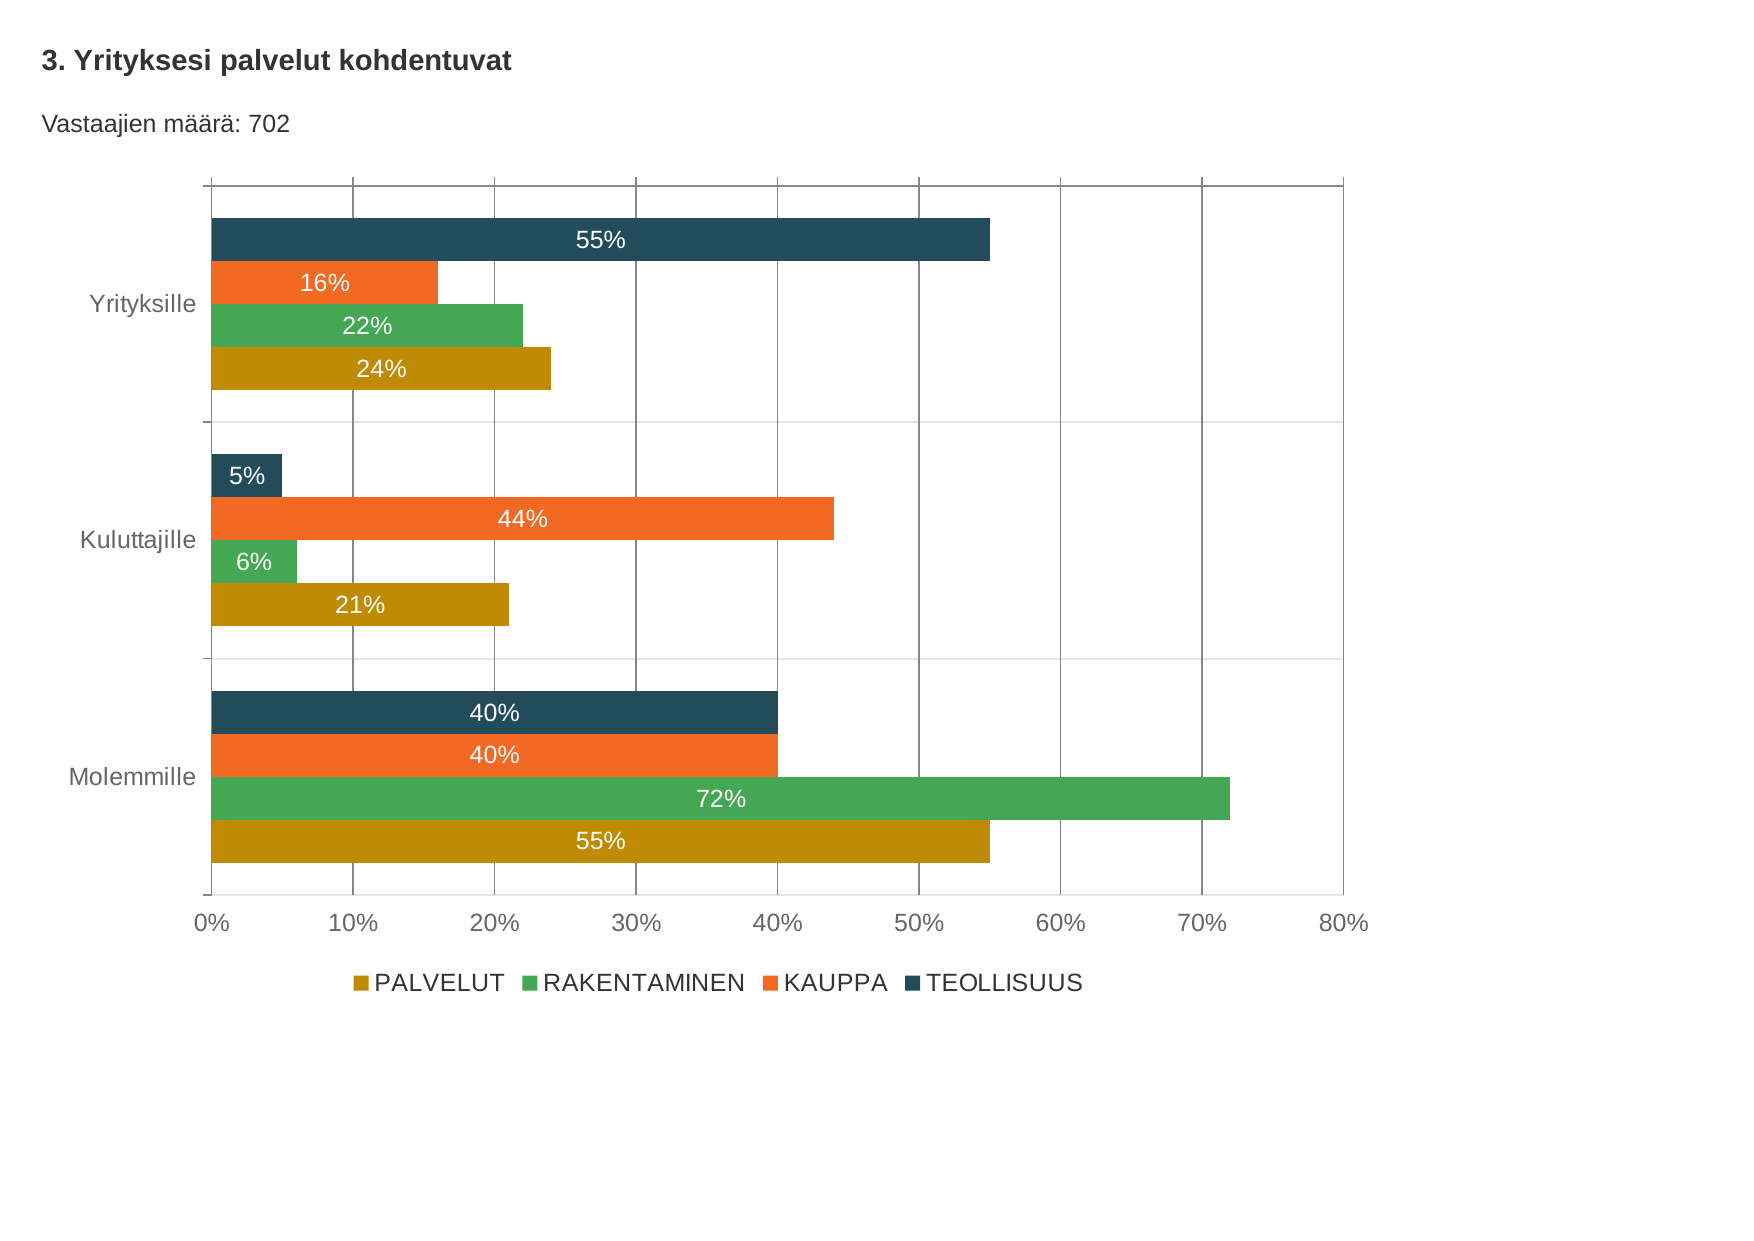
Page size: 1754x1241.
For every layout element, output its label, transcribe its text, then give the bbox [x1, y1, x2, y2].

text_box Vastaajien määrä: 702 [40, 106, 1716, 140]
text_box 3. Yrityksesi palvelut kohdentuvat [40, 40, 1716, 79]
chart [41, 168, 1397, 1003]
